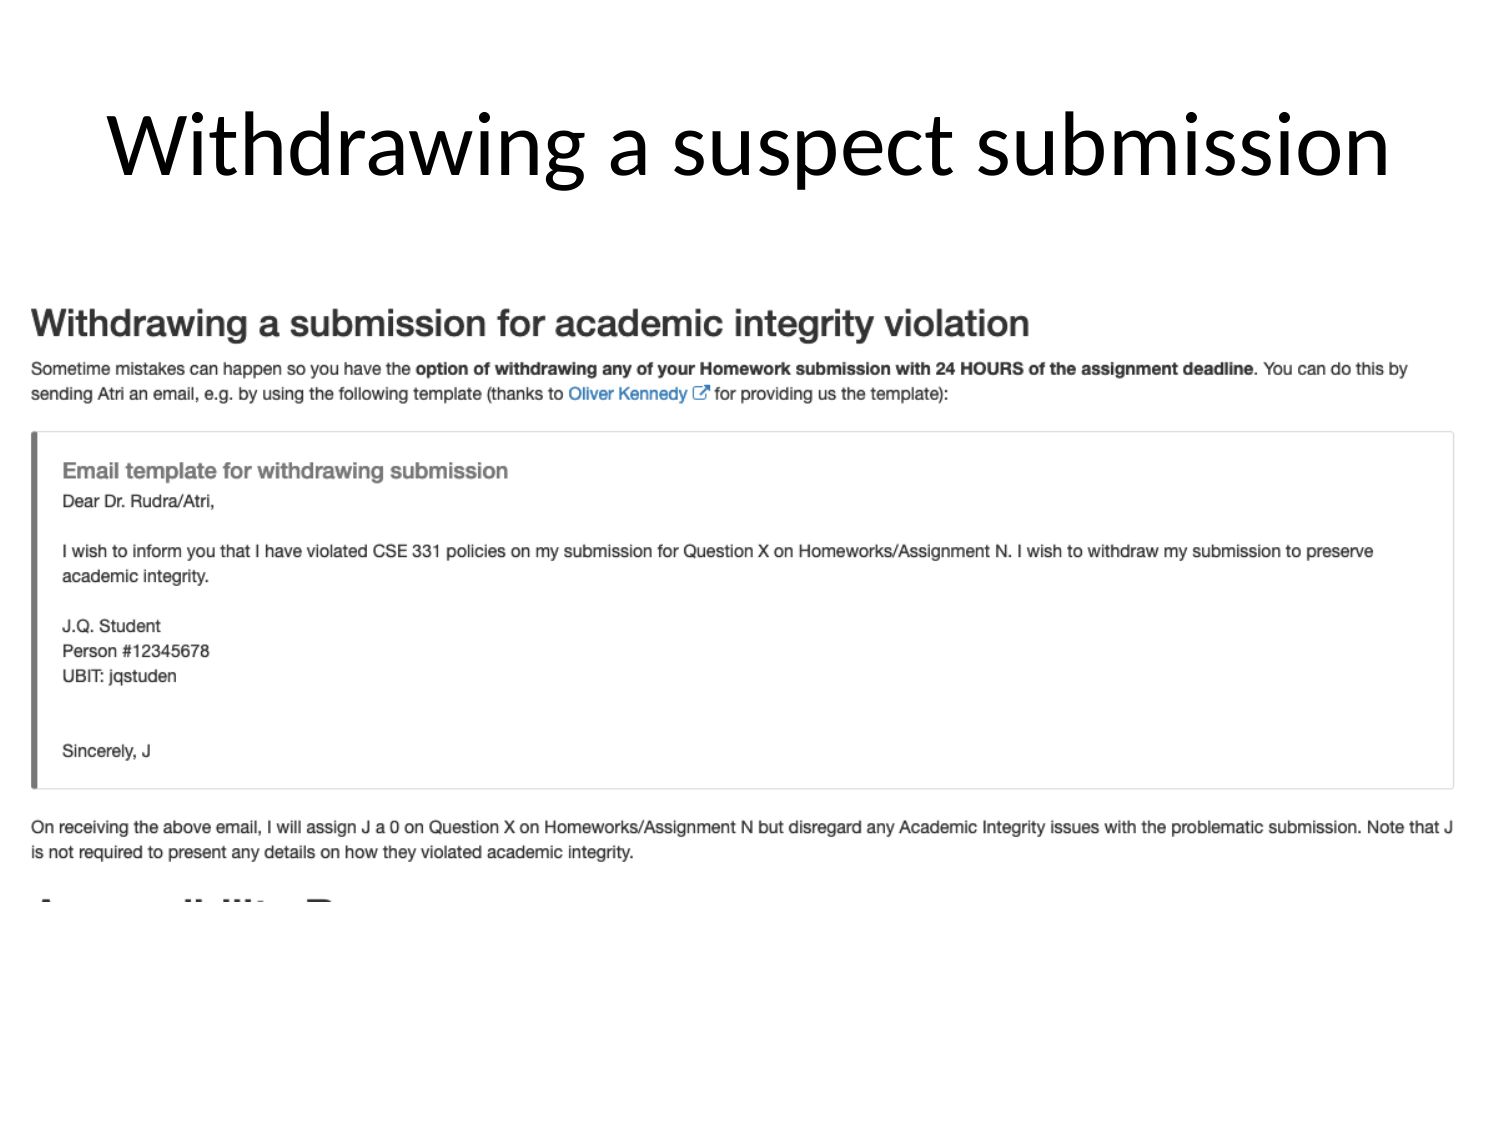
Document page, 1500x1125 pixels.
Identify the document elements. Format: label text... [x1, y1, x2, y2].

picture [0, 289, 1494, 902]
title Withdrawing a suspect submission [75, 45, 1425, 233]
